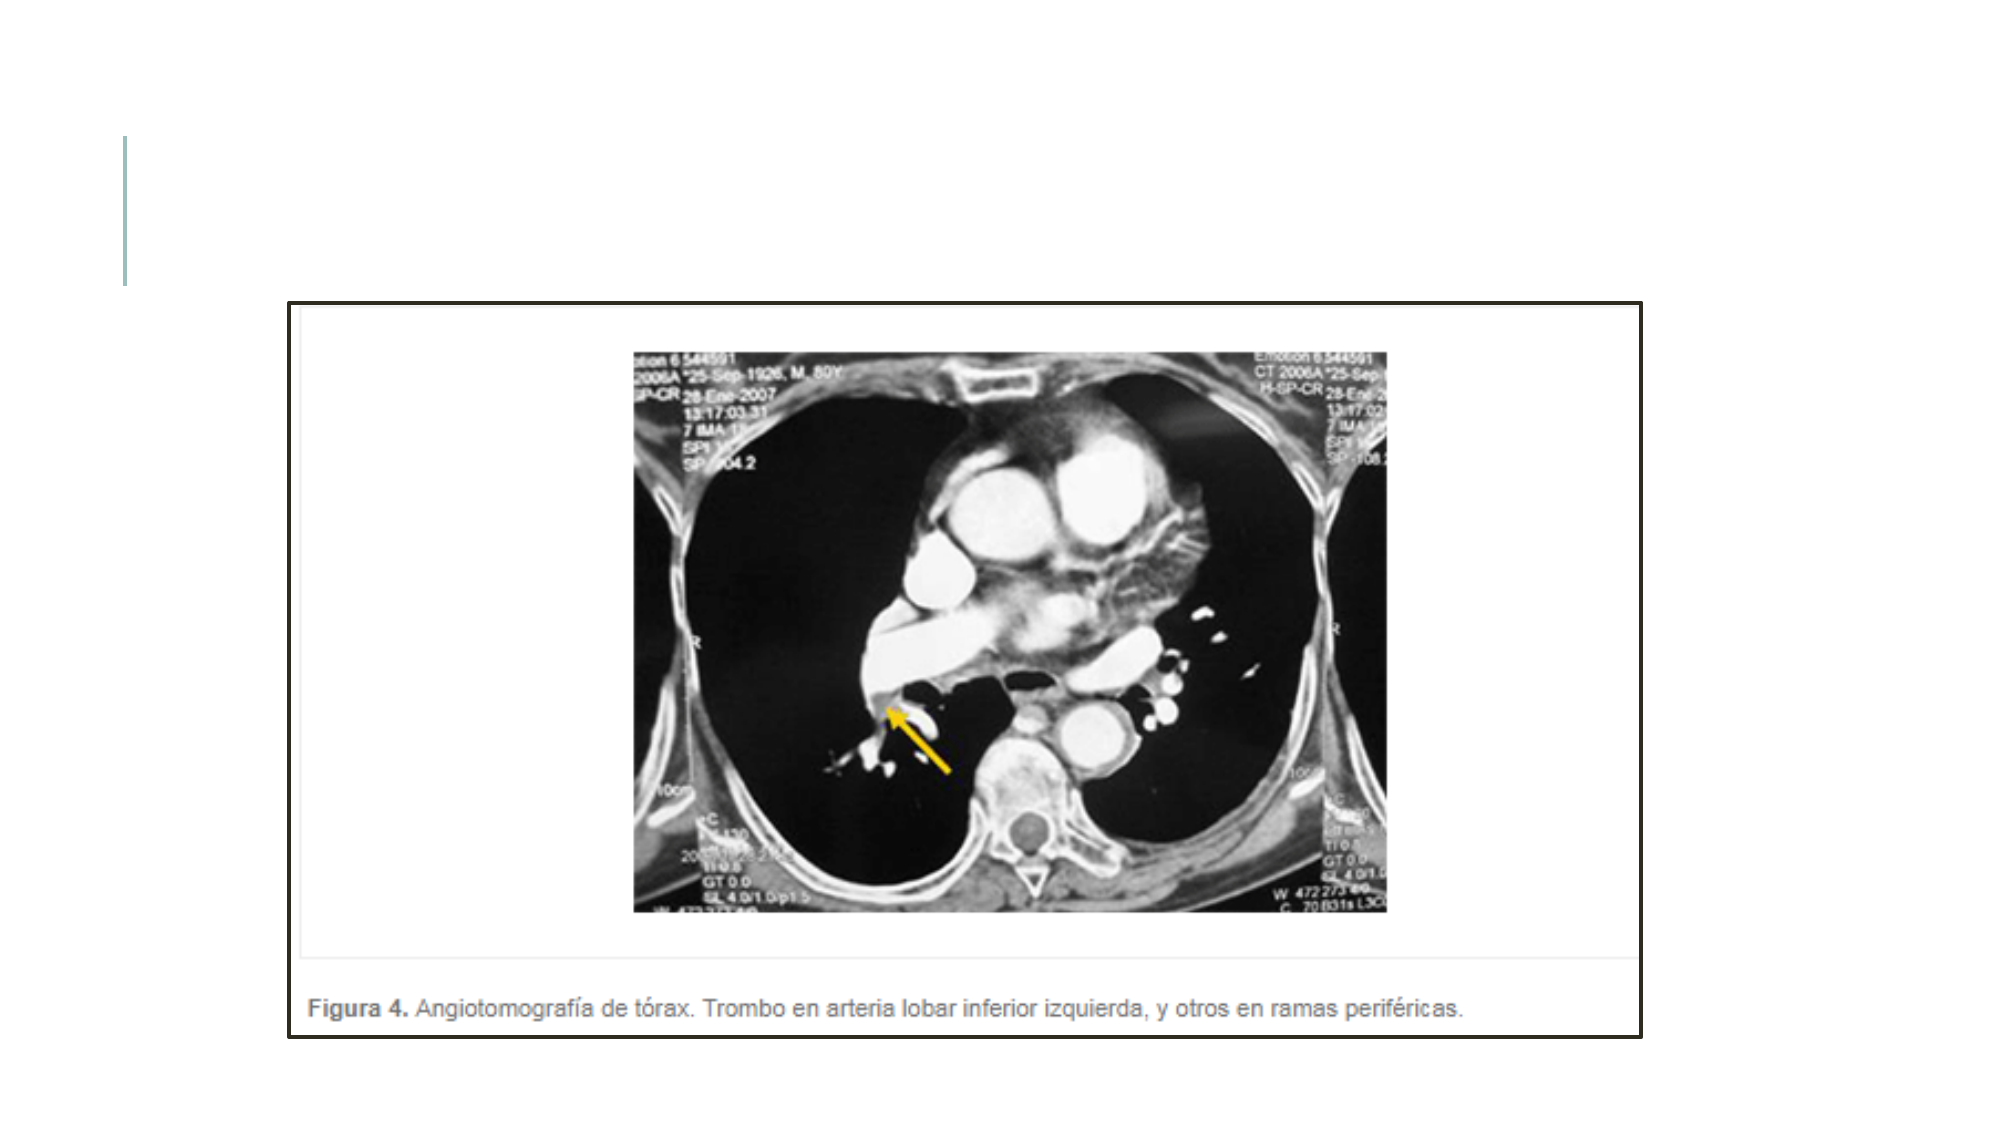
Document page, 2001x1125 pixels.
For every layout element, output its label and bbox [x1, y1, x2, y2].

picture [291, 304, 1640, 1036]
